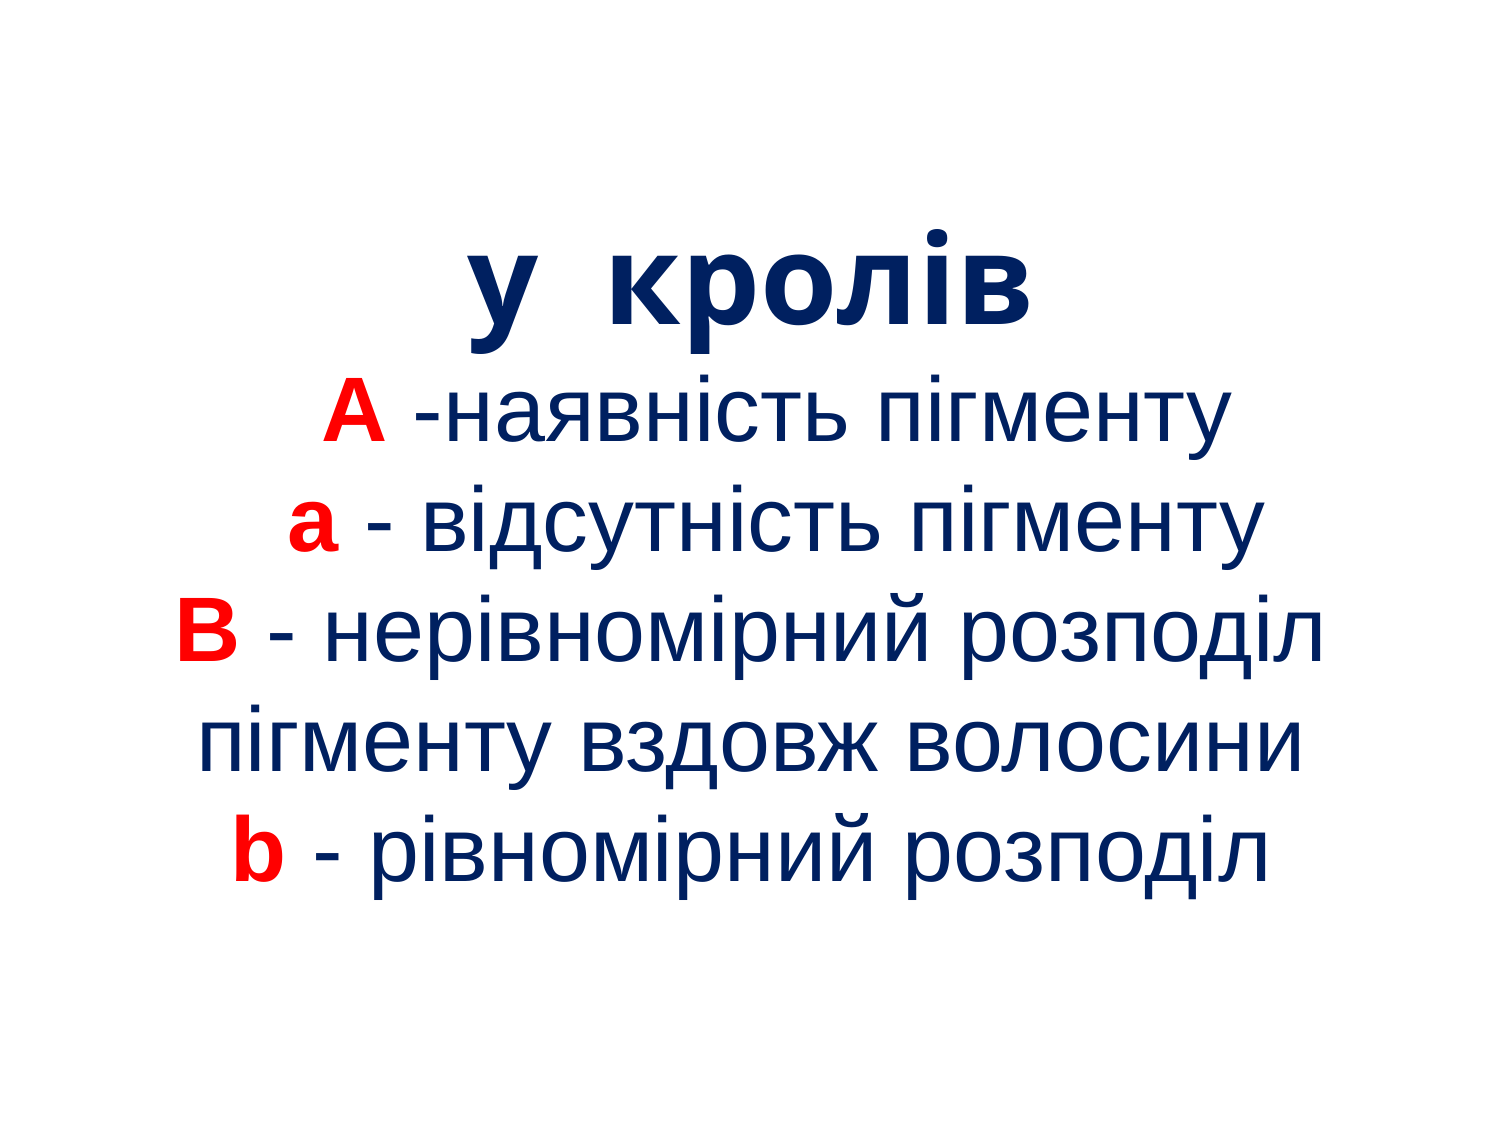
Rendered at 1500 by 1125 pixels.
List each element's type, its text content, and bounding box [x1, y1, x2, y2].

title у кролів А -наявність пігменту а - відсутність пігменту В - нерівномірний розподіл пігменту вздовж волосини b - рівномірний розподіл [76, 456, 1427, 644]
